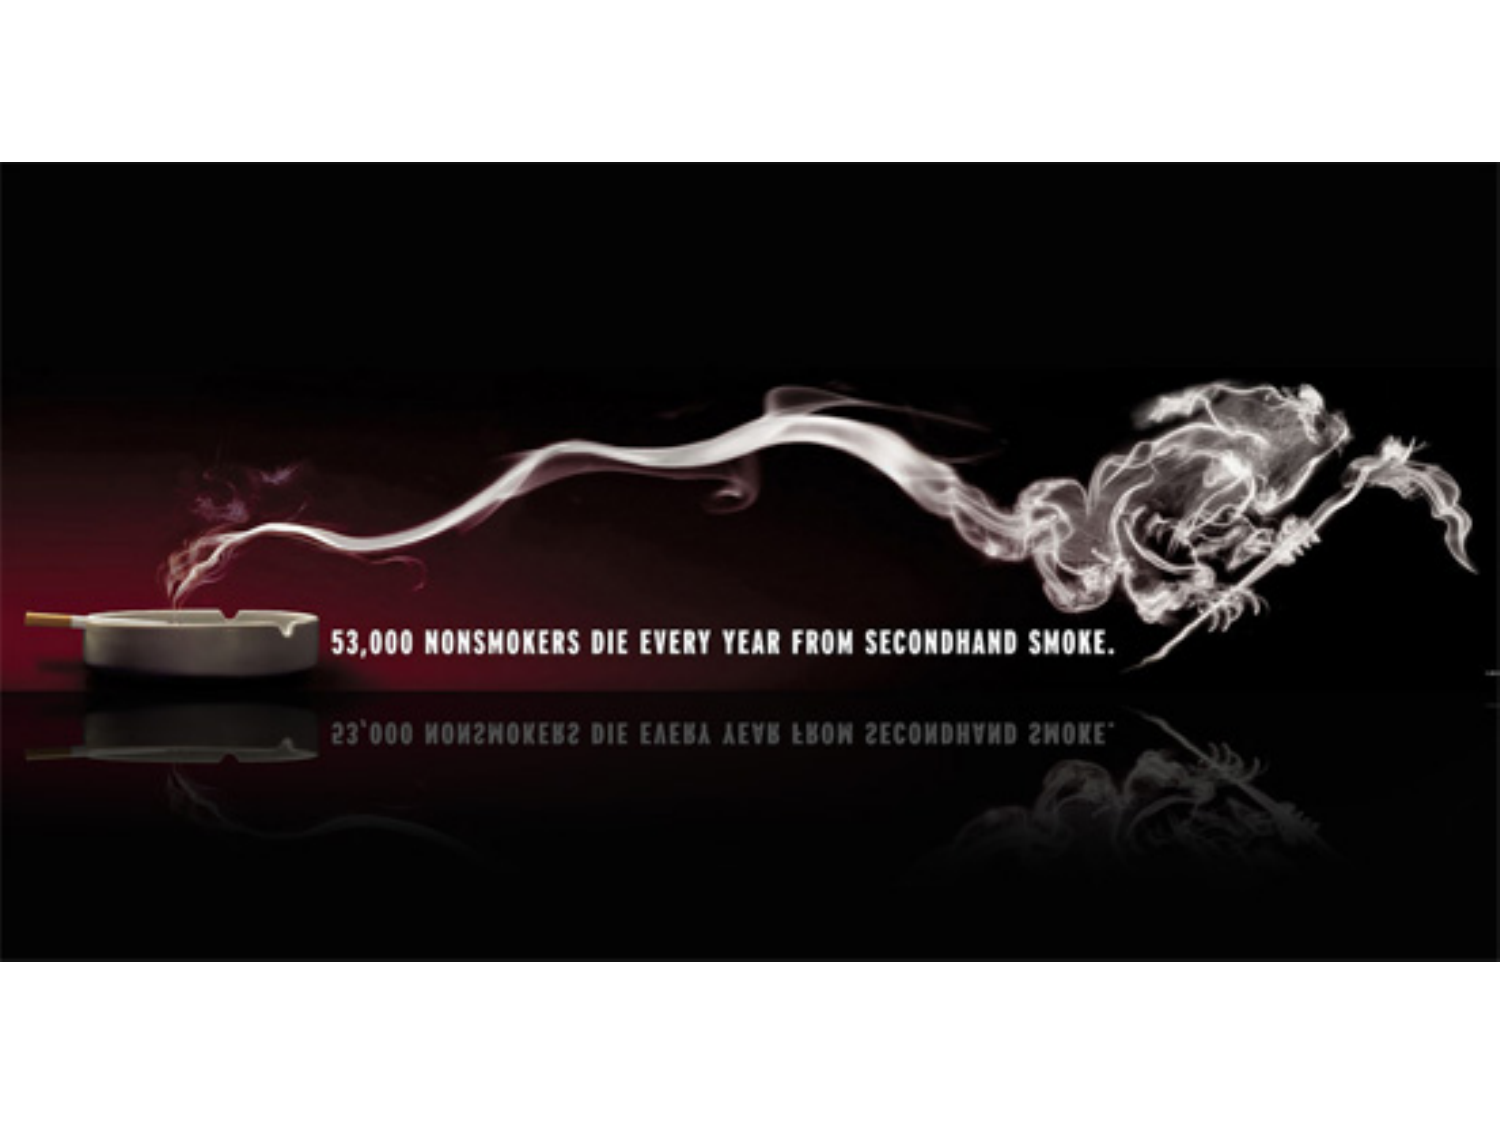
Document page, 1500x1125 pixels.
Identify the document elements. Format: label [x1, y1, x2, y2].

picture [0, 162, 1500, 963]
